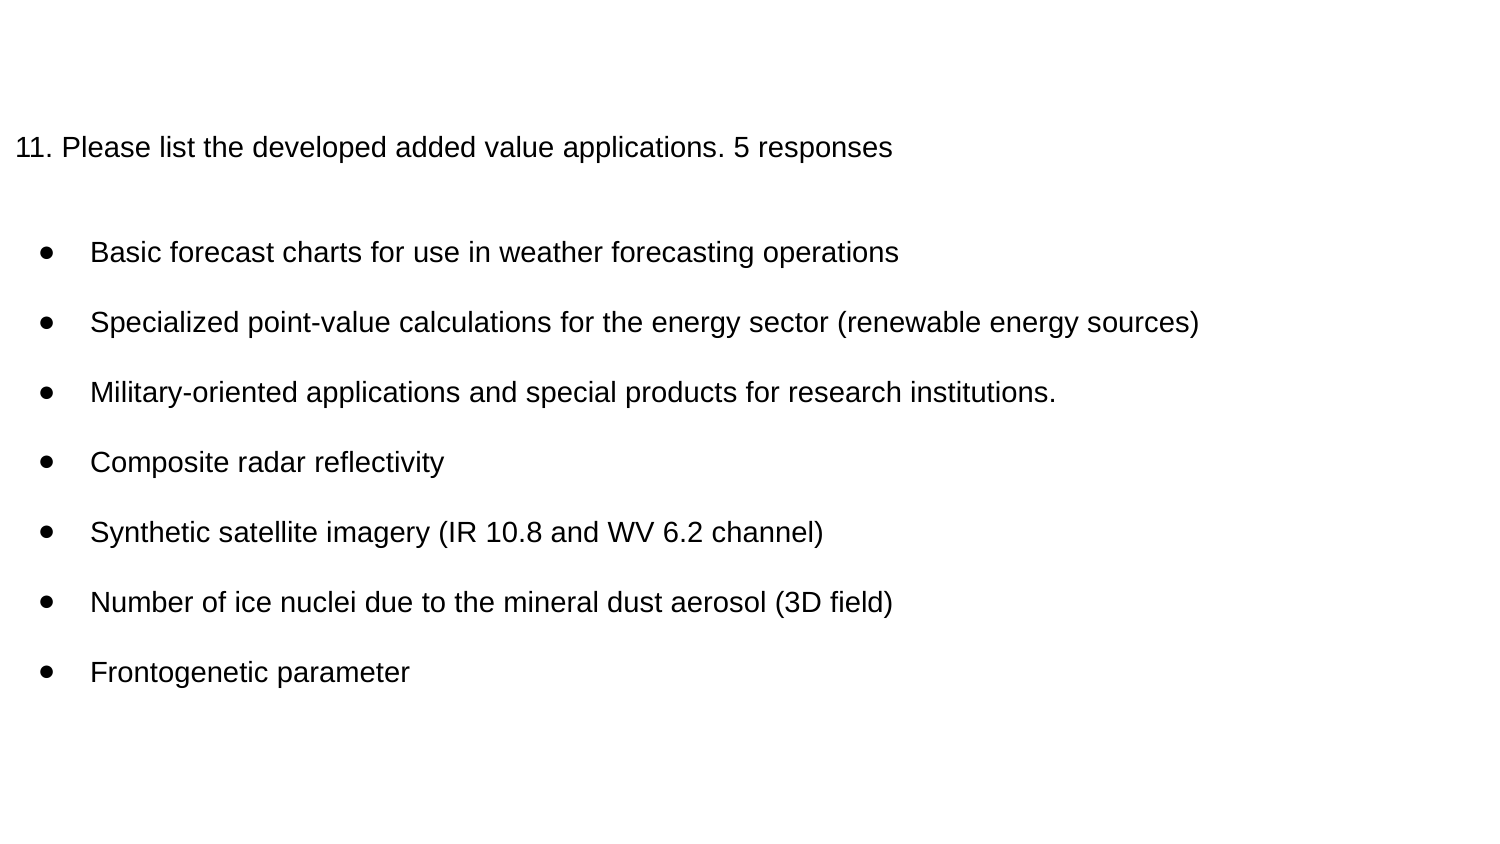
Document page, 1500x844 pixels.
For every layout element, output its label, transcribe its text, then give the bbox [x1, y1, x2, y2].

text_box 11. Please list the developed added value applications. 5 responses Basic forecast charts for use in weather forecasting operations Specialized point-value calculations for the energy sector (renewable energy sources) Military-oriented applications and special products for research institutions. Composite radar reflectivity Synthetic satellite imagery (IR 10.8 and WV 6.2 channel) Number of ice nuclei due to the mineral dust aerosol (3D field) Frontogenetic parameter [0, 113, 1500, 731]
